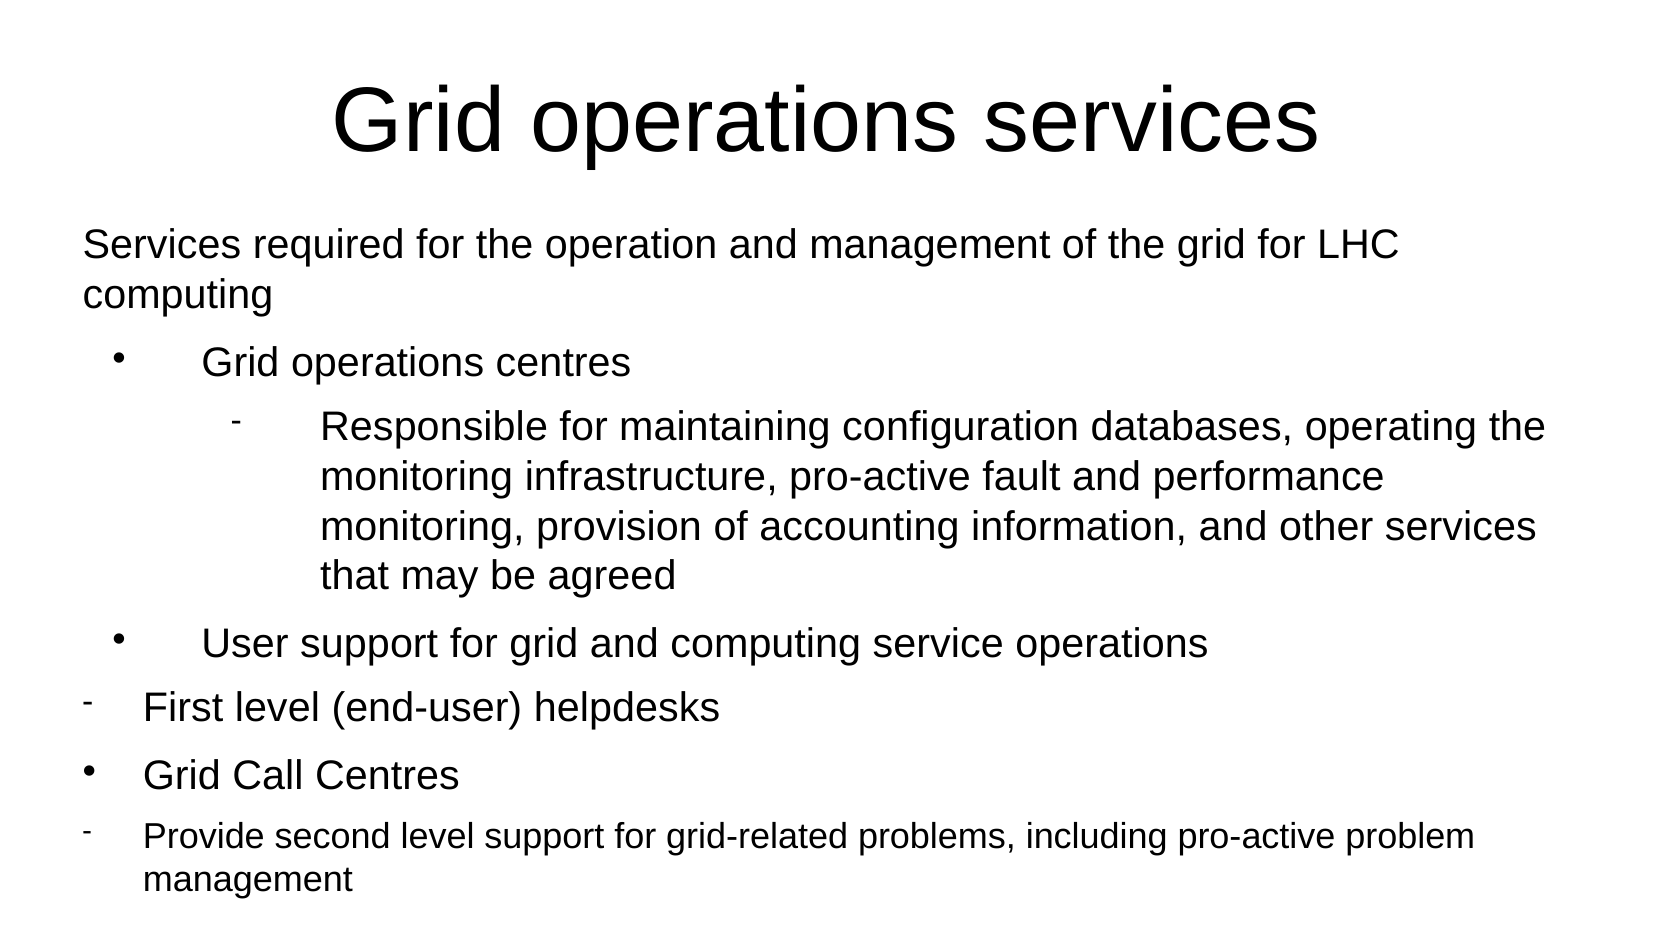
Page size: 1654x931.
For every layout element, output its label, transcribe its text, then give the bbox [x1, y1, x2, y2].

text_box Grid operations services [82, 37, 1571, 193]
text_box Services required for the operation and management of the grid for LHC computing Grid operations centres Responsible for maintaining configuration databases, operating the monitoring infrastructure, pro-active fault and performance monitoring, provision of accounting information, and other services that may be agreed User support for grid and computing service operations First level (end-user) helpdesks Grid Call Centres Provide second level support for grid-related problems, including pro-active problem management [82, 217, 1571, 910]
